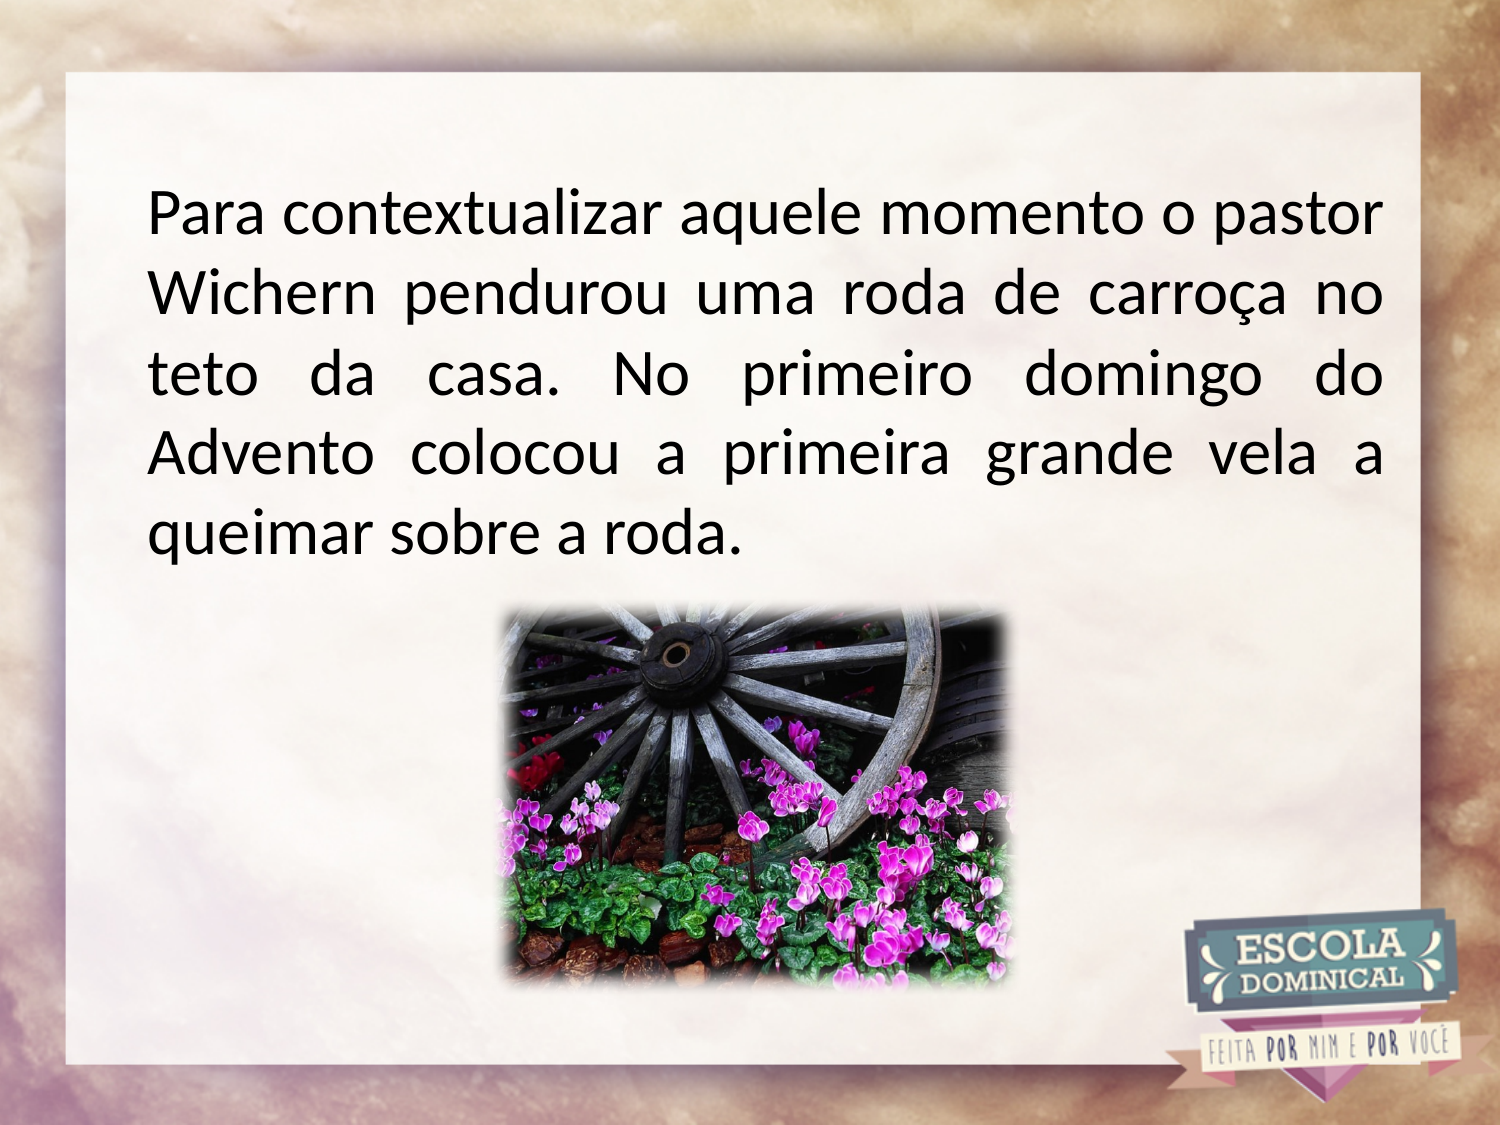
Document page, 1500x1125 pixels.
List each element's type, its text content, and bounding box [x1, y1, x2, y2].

picture [0, 0, 1500, 1125]
list Para contextualizar aquele momento o pastor Wichern pendurou uma roda de carroça no teto da casa. No primeiro domingo do Advento colocou a primeira grande vela a queimar sobre a roda. [76, 160, 1402, 627]
